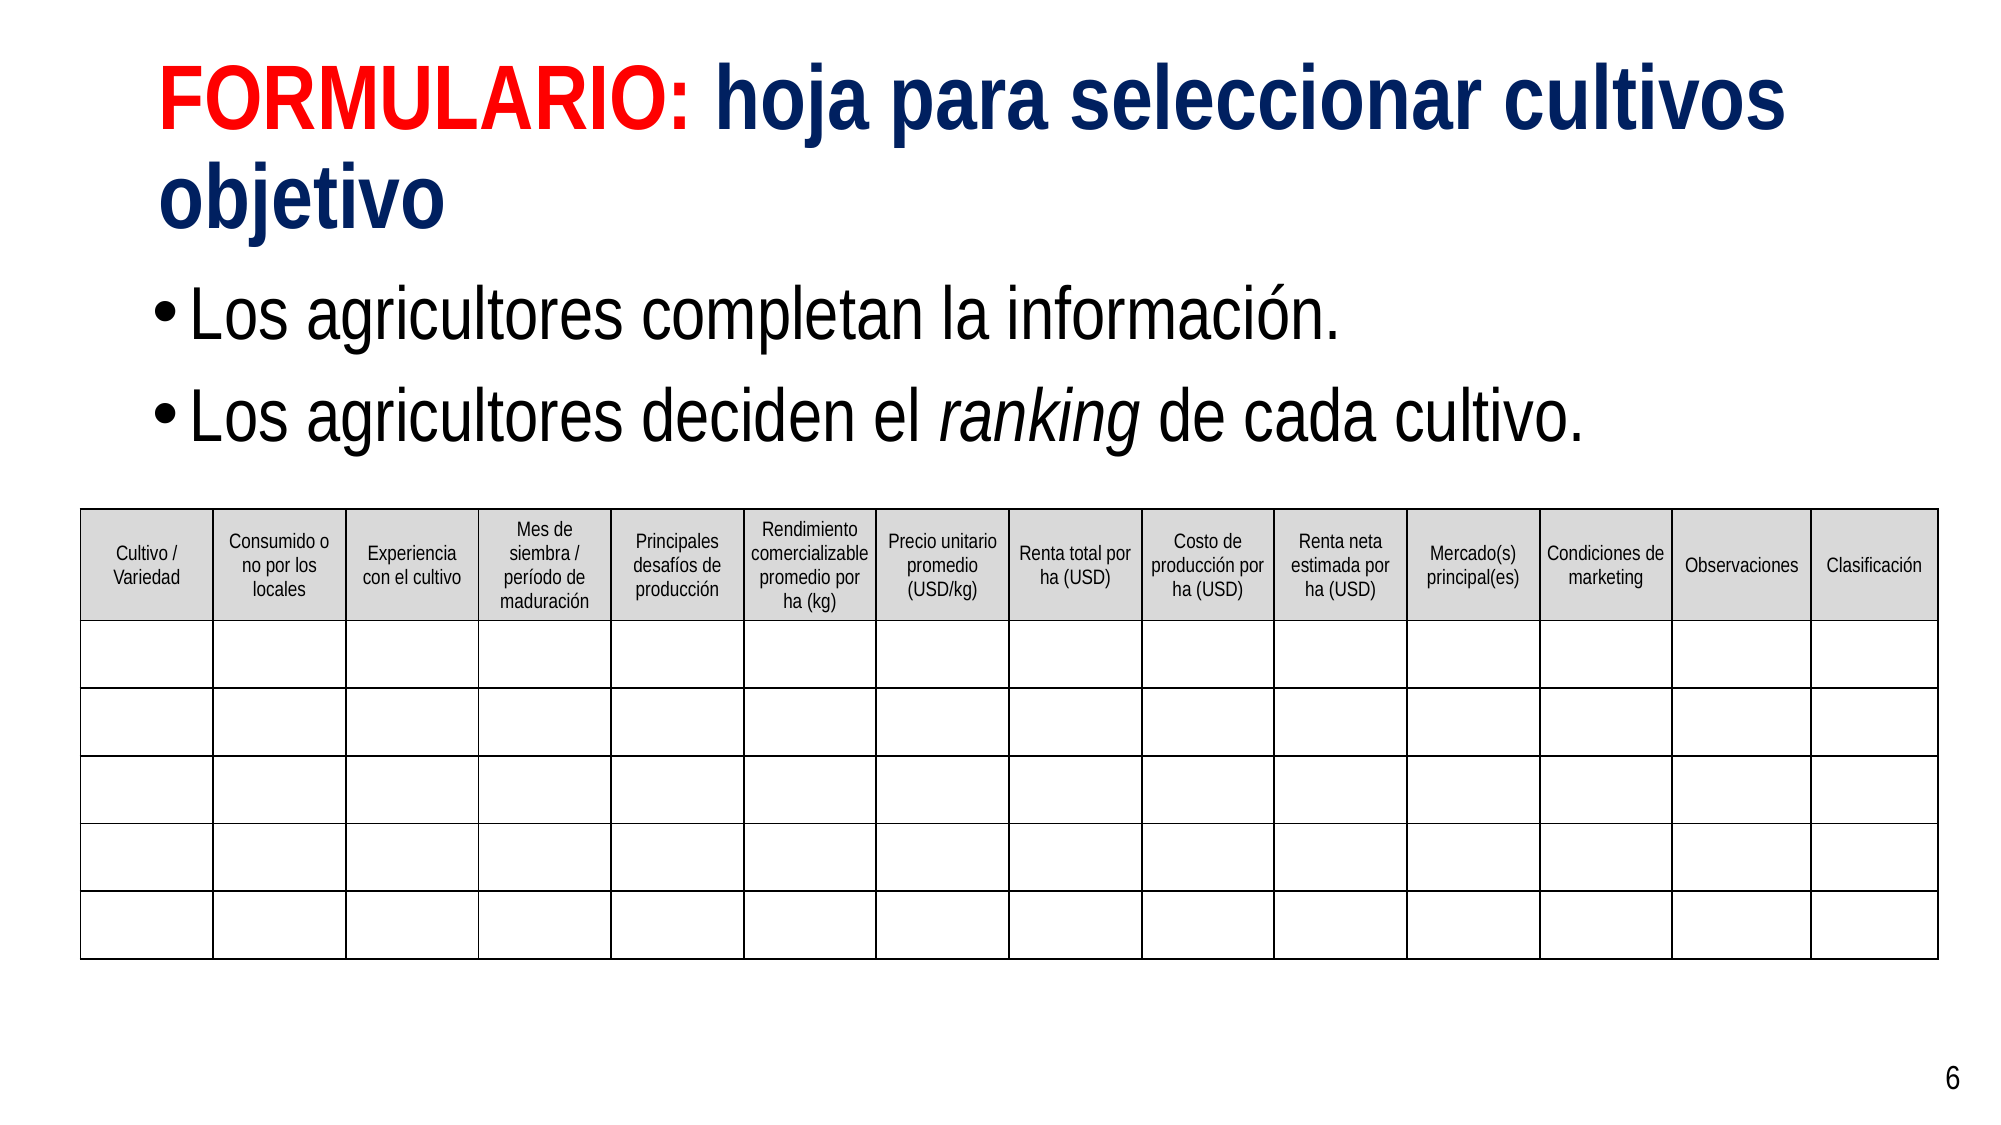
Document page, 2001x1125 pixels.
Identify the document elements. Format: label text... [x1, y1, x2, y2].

table_cell [877, 689, 1008, 755]
table_cell [81, 824, 212, 890]
table_cell [1541, 689, 1671, 755]
table_cell [479, 892, 610, 958]
table_cell [1143, 757, 1273, 823]
table_cell [877, 824, 1008, 890]
table_cell [81, 892, 212, 958]
table_cell [479, 621, 610, 687]
table_cell [214, 757, 345, 823]
table_cell [1673, 892, 1810, 958]
table_cell [1275, 892, 1406, 958]
table_cell [1541, 824, 1671, 890]
table_cell [612, 621, 743, 687]
table_cell [1673, 757, 1810, 823]
table_cell [347, 892, 478, 958]
table_cell [1275, 621, 1406, 687]
table_cell [81, 621, 212, 687]
table_cell [214, 892, 345, 958]
table_cell [1143, 892, 1273, 958]
table_cell [1812, 892, 1937, 958]
table_header Renta neta estimada por ha (USD) [1275, 510, 1406, 620]
table_cell [1010, 621, 1141, 687]
table_cell [81, 689, 212, 755]
table_cell [479, 689, 610, 755]
table_header Clasificación [1812, 510, 1937, 620]
table_cell [1673, 689, 1810, 755]
table_cell [1408, 689, 1539, 755]
slide_number 6 [1525, 1046, 1976, 1106]
table_cell [1812, 621, 1937, 687]
table_cell [1010, 757, 1141, 823]
table_header Mes de siembra / período de maduración [479, 510, 610, 620]
title FORMULARIO: hoja para seleccionar cultivos objetivo [143, 40, 1869, 258]
table_cell [479, 824, 610, 890]
table_cell [214, 824, 345, 890]
table_cell [1541, 757, 1671, 823]
table_cell [1275, 824, 1406, 890]
table_cell [1010, 824, 1141, 890]
table_header Consumido o no por los locales [214, 510, 345, 620]
table_cell [1673, 621, 1810, 687]
table_cell [1673, 824, 1810, 890]
table_cell [1812, 689, 1937, 755]
table_header Experiencia con el cultivo [347, 510, 478, 620]
table_cell [347, 757, 478, 823]
table_cell [1812, 757, 1937, 823]
table_cell [1408, 824, 1539, 890]
table_cell [612, 757, 743, 823]
table_cell [745, 757, 875, 823]
table_header Renta total por ha (USD) [1010, 510, 1141, 620]
table_cell [877, 892, 1008, 958]
table_cell [214, 621, 345, 687]
table_header Cultivo / Variedad [81, 510, 212, 620]
table_cell [877, 757, 1008, 823]
table_header Mercado(s) principal(es) [1408, 510, 1539, 620]
table_header Observaciones [1673, 510, 1810, 620]
table_cell [1541, 621, 1671, 687]
table_cell [1010, 892, 1141, 958]
table_cell [1408, 757, 1539, 823]
table_cell [745, 824, 875, 890]
table_cell [1143, 689, 1273, 755]
table_cell [1541, 892, 1671, 958]
table_cell [1408, 892, 1539, 958]
table_cell [347, 689, 478, 755]
table_cell [745, 621, 875, 687]
table_cell [745, 689, 875, 755]
table_cell [612, 824, 743, 890]
table_cell [877, 621, 1008, 687]
table_cell [1812, 824, 1937, 890]
table_cell [1275, 689, 1406, 755]
table_cell [1010, 689, 1141, 755]
table_cell [347, 824, 478, 890]
table_cell [1143, 824, 1273, 890]
table_cell [1275, 757, 1406, 823]
table_cell [612, 689, 743, 755]
table_header Condiciones de marketing [1541, 510, 1671, 620]
table_header Principales desafíos de producción [612, 510, 743, 620]
table_header Precio unitario promedio (USD/kg) [877, 510, 1008, 620]
table_header Rendimiento comercializable promedio por ha (kg) [745, 510, 875, 620]
table_cell [214, 689, 345, 755]
table_cell [1408, 621, 1539, 687]
table_cell [479, 757, 610, 823]
table_header Costo de producción por ha (USD) [1143, 510, 1273, 620]
list Los agricultores completan la información. Los agricultores deciden el ranking de cada cultivo. [137, 267, 1800, 508]
table_cell [745, 892, 875, 958]
table_cell [1143, 621, 1273, 687]
table_cell [612, 892, 743, 958]
table_cell [81, 757, 212, 823]
table_cell [347, 621, 478, 687]
